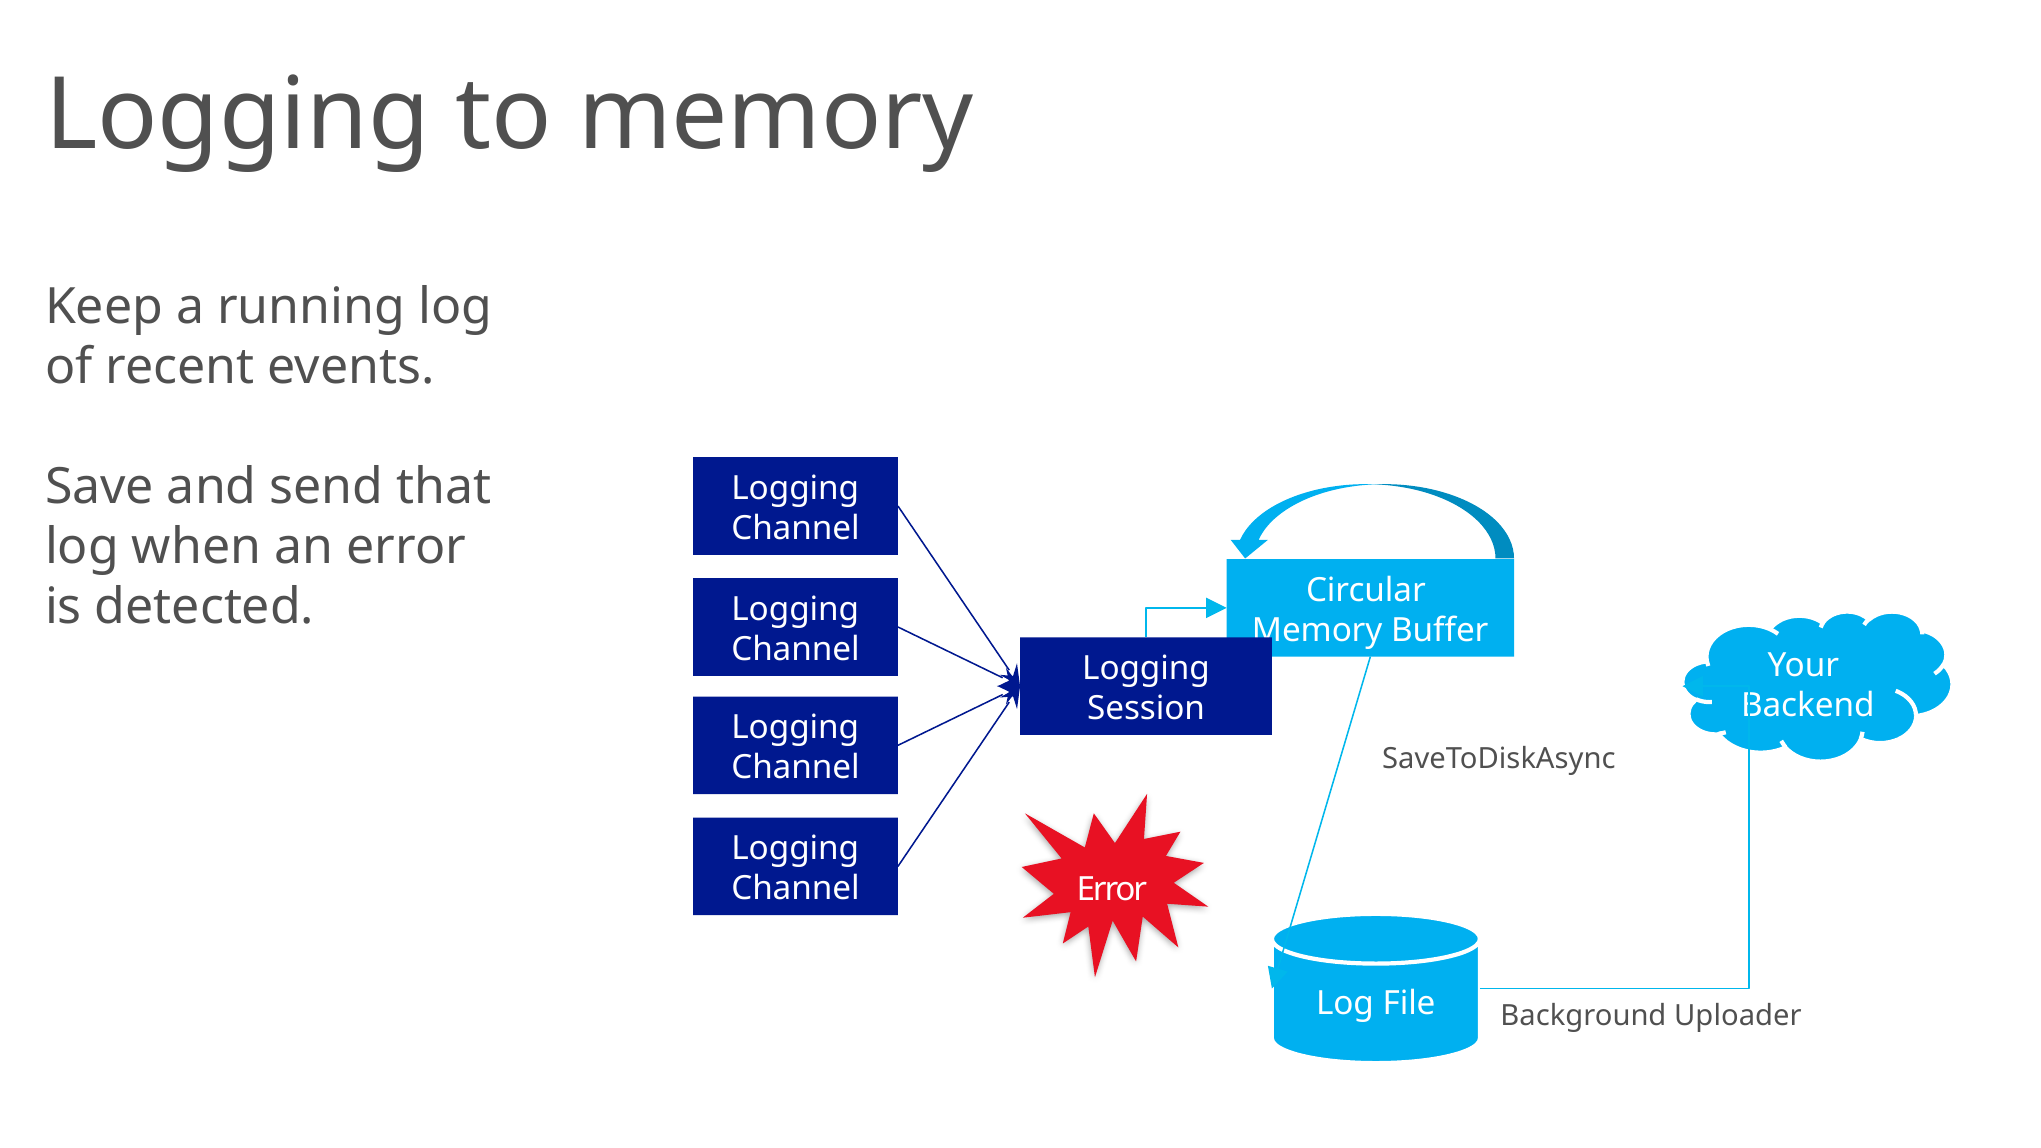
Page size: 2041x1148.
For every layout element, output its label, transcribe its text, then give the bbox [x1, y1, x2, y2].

text_box SaveToDiskAsync [1381, 731, 1631, 782]
text_box Background Uploader [1485, 996, 1817, 1039]
title Logging to memory [45, 48, 1996, 199]
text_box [897, 505, 1021, 687]
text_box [1171, 581, 1202, 664]
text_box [897, 696, 1021, 867]
list Keep a running log of recent events. Save and send that log when an error is detected. [45, 273, 496, 1099]
text_box Error [1022, 793, 1209, 979]
text_box [1228, 482, 1517, 561]
text_box Circular Memory Buffer [1225, 557, 1516, 659]
text_box Your Backend [1680, 609, 1955, 764]
text_box Logging Session [1027, 635, 1274, 737]
text_box Log File [1269, 911, 1483, 1066]
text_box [1479, 760, 1818, 989]
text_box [1370, 656, 1377, 915]
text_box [692, 456, 899, 916]
